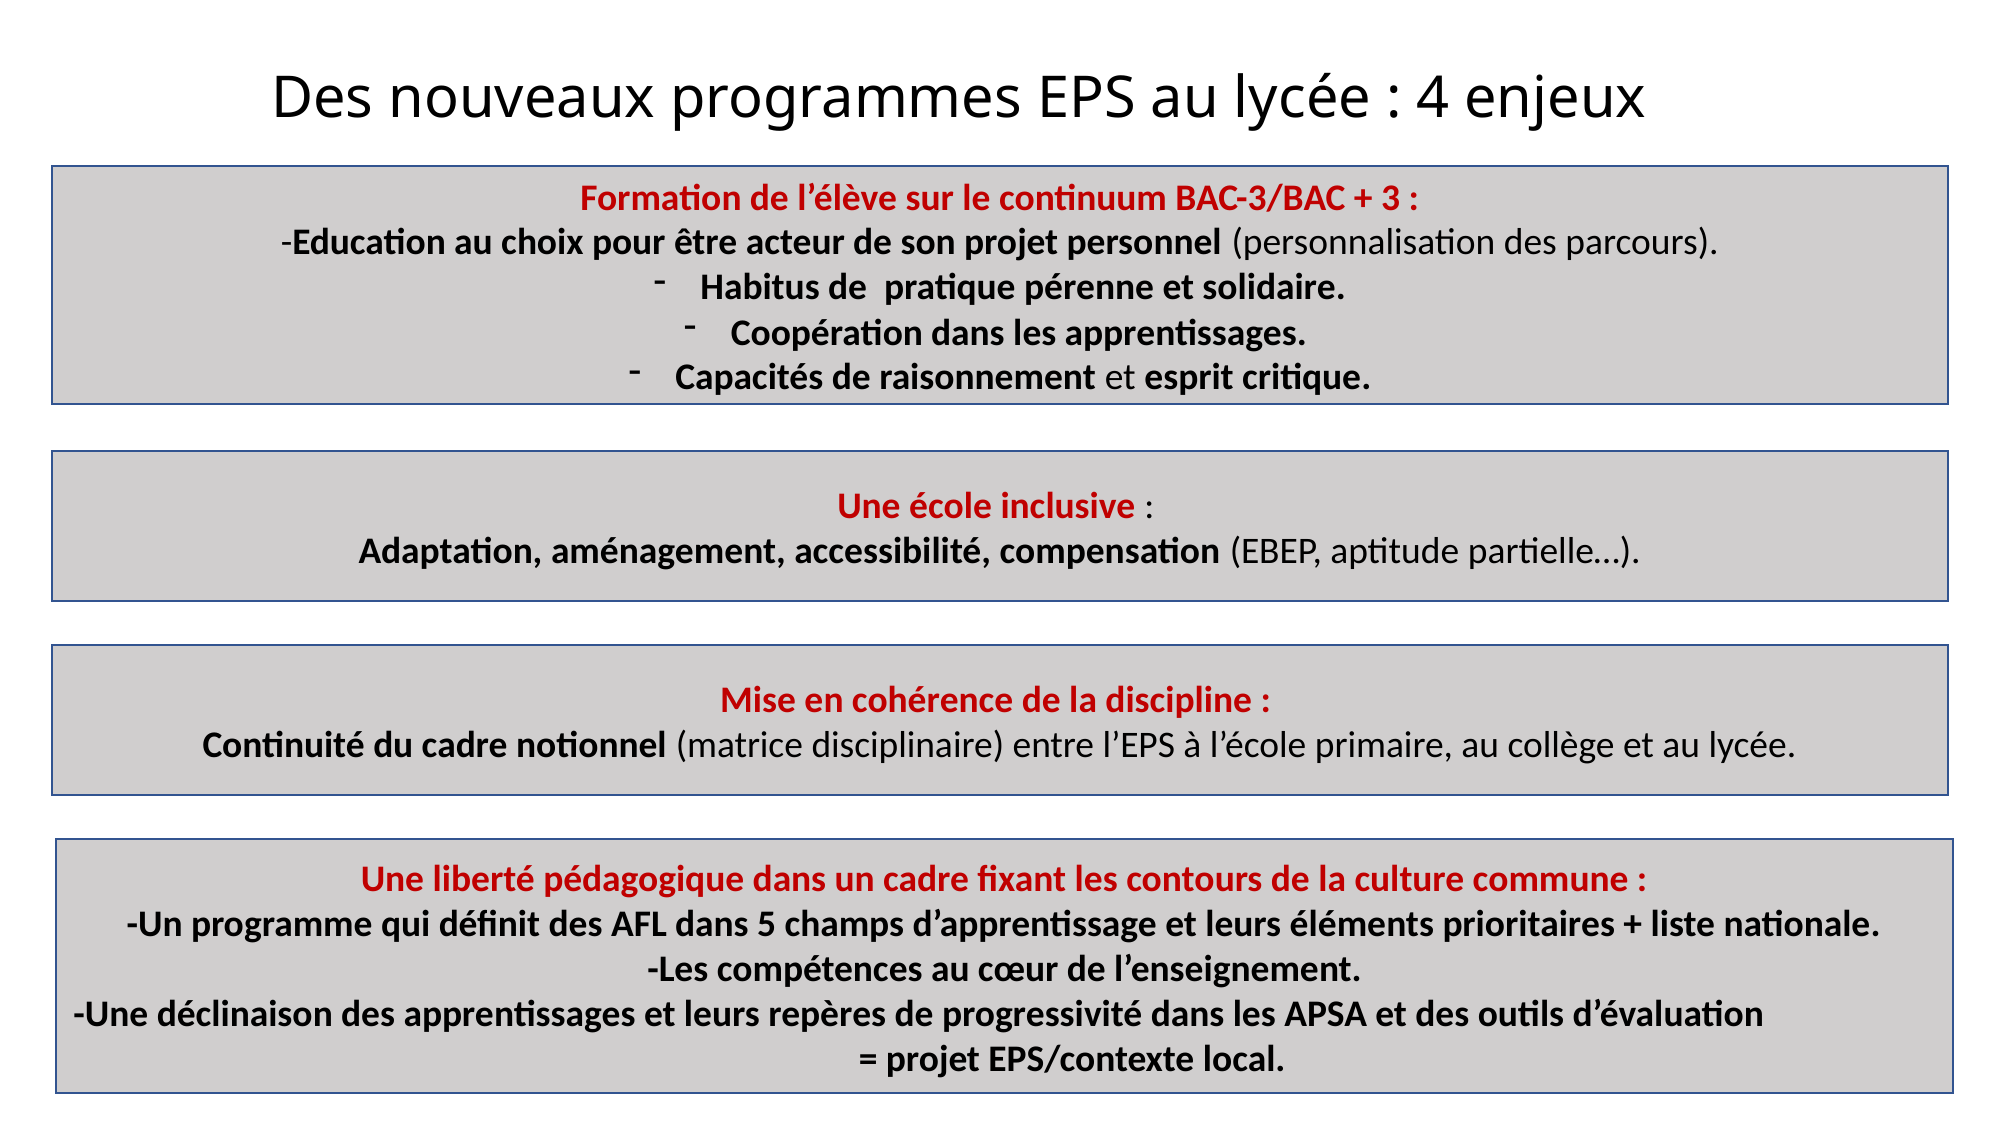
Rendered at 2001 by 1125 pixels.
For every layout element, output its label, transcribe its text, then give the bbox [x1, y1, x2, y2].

text_box Une liberté pédagogique dans un cadre fixant les contours de la culture commune : -Un programme qui définit des AFL dans 5 champs d’apprentissage et leurs éléments prioritaires + liste nationale. -Les compétences au cœur de l’enseignement. -Une déclinaison des apprentissages et leurs repères de progressivité dans les APSA et des outils d’évaluation = projet EPS/contexte local. [55, 838, 1954, 1094]
text_box Une école inclusive : Adaptation, aménagement, accessibilité, compensation (EBEP, aptitude partielle…). [51, 450, 1949, 602]
title Des nouveaux programmes EPS au lycée : 4 enjeux [56, 59, 1863, 139]
text_box Mise en cohérence de la discipline : Continuité du cadre notionnel (matrice disciplinaire) entre l’EPS à l’école primaire, au collège et au lycée. [51, 644, 1949, 796]
text_box Formation de l’élève sur le continuum BAC-3/BAC + 3 : -Education au choix pour être acteur de son projet personnel (personnalisation des parcours). Habitus de pratique pérenne et solidaire. Coopération dans les apprentissages. Capacités de raisonnement et esprit critique. [51, 165, 1949, 405]
